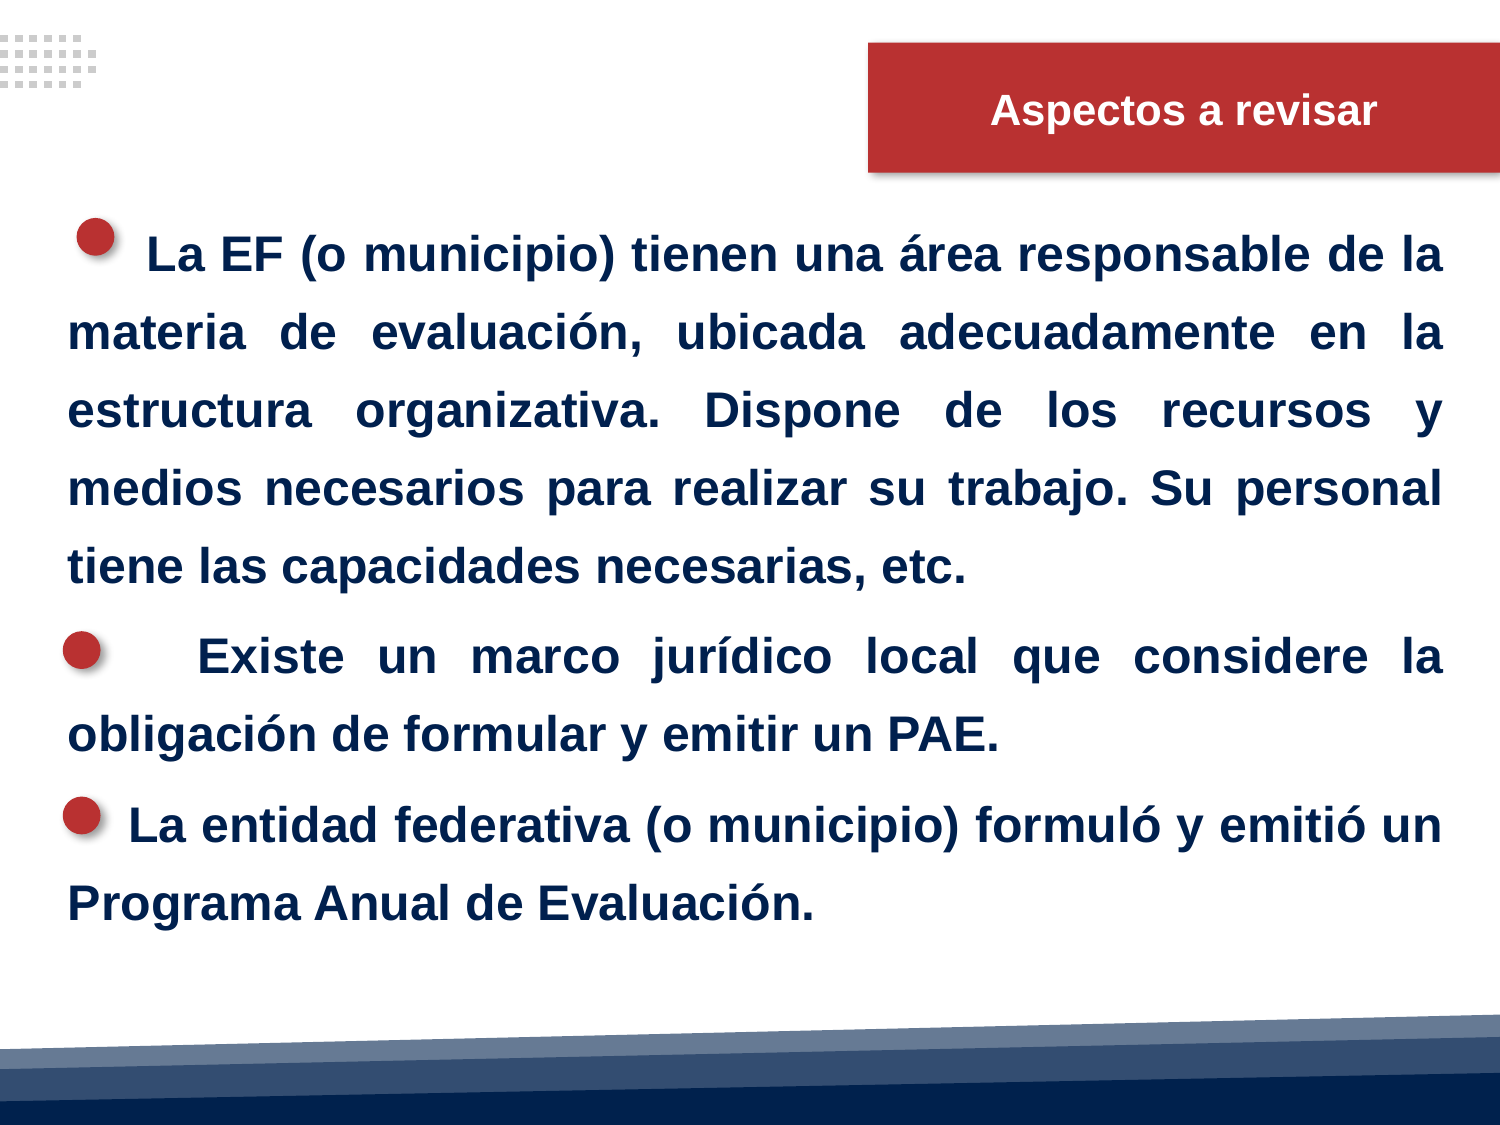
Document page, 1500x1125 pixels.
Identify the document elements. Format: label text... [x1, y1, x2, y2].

text_box [62, 796, 101, 835]
text_box Aspectos a revisar [866, 41, 1500, 175]
text_box La EF (o municipio) tienen una área responsable de la materia de evaluación, ubicada adecuadamente en la estructura organizativa. Dispone de los recursos y medios necesarios para realizar su trabajo. Su personal tiene las capacidades necesarias, etc. Existe un marco jurídico local que considere la obligación de formular y emitir un PAE. La entidad federativa (o municipio) formuló y emitió un Programa Anual de Evaluación. [53, 196, 1459, 1029]
text_box [76, 217, 115, 256]
text_box [62, 631, 101, 669]
